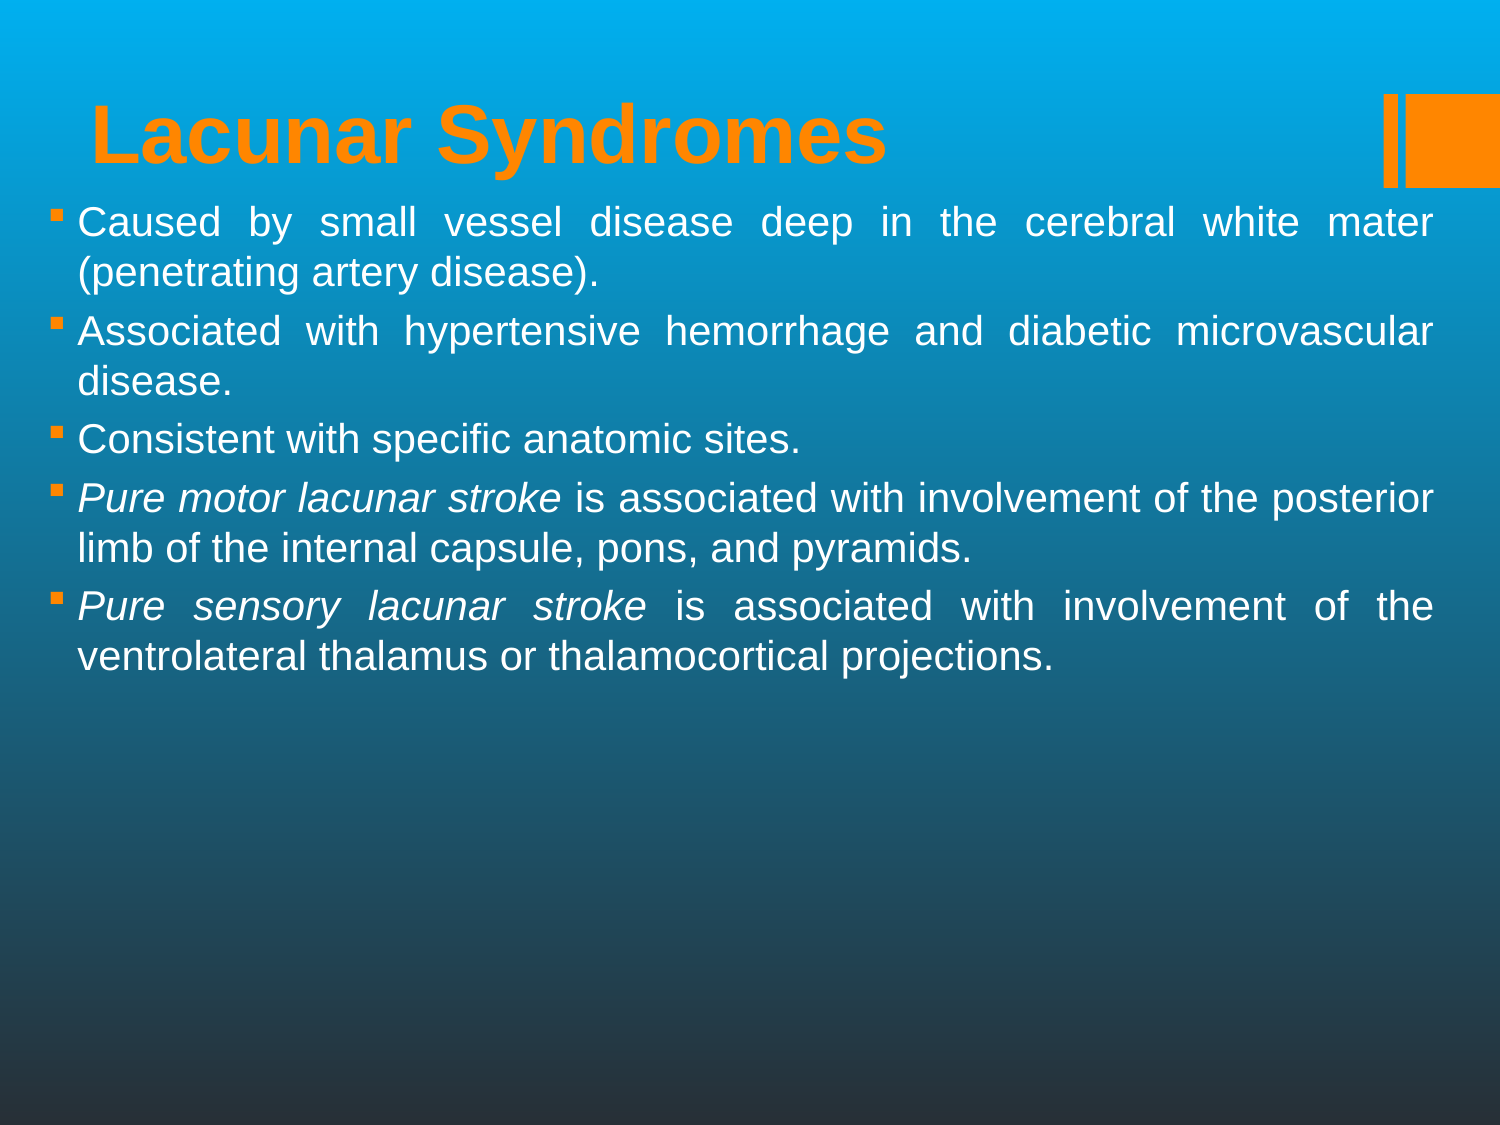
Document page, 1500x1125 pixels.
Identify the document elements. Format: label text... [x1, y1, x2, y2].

title Lacunar Syndromes [75, 0, 1425, 187]
list Caused by small vessel disease deep in the cerebral white mater (penetrating artery disease). Associated with hypertensive hemorrhage and diabetic microvascular disease. Consistent with specific anatomic sites. Pure motor lacunar stroke is associated with involvement of the posterior limb of the internal capsule, pons, and pyramids. Pure sensory lacunar stroke is associated with involvement of the ventrolateral thalamus or thalamocortical projections. [24, 187, 1450, 1063]
